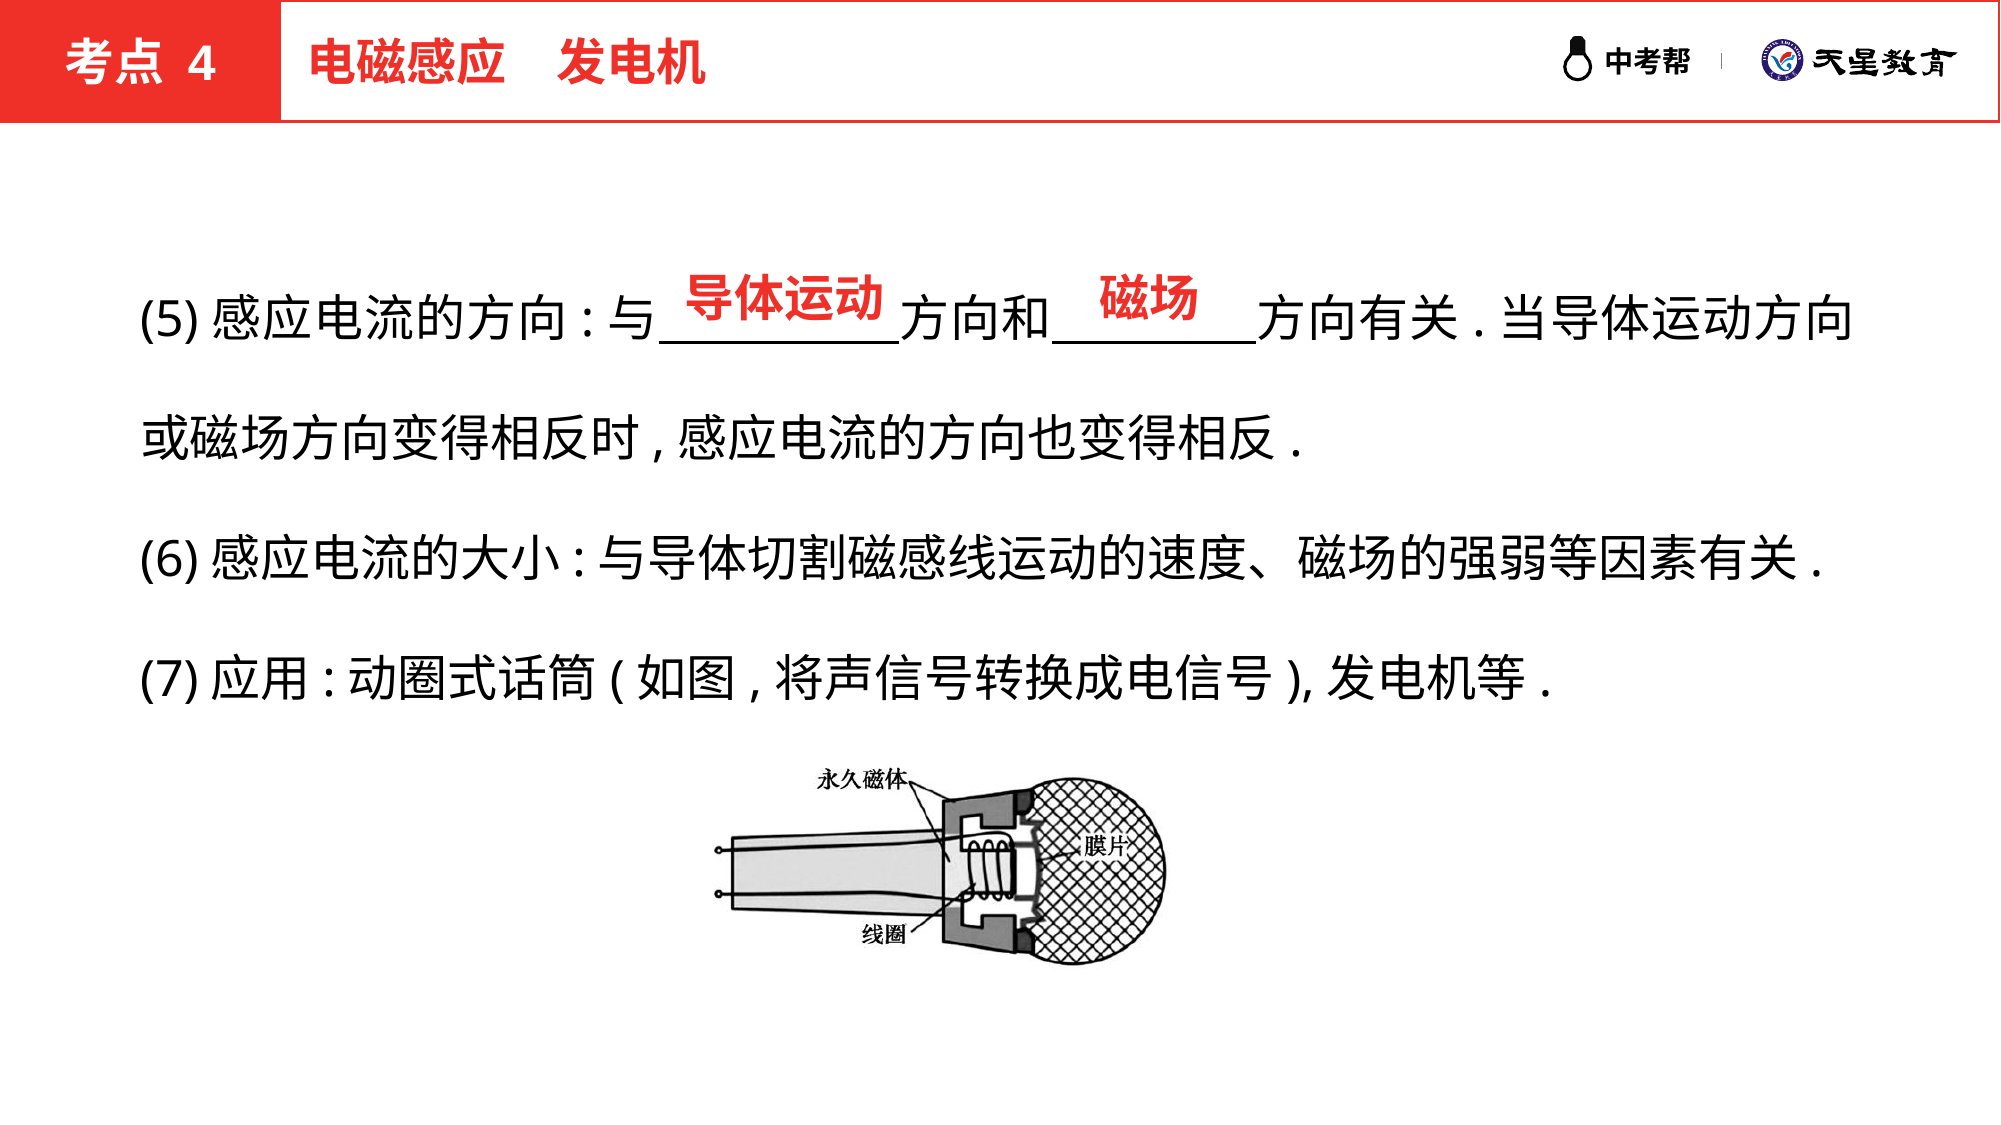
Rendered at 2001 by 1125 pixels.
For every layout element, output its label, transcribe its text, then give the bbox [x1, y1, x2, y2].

picture [704, 753, 1179, 980]
text_box 导体运动 [669, 259, 918, 334]
text_box (5)感应电流的方向:与 方向和 方向有关.当导体运动方向或磁场方向变得相反时,感应电流的方向也变得相反. (6)感应电流的大小:与导体切割磁感线运动的速度、磁场的强弱等因素有关. (7)应用:动圈式话筒(如图,将声信号转换成电信号),发电机等. [125, 219, 1870, 715]
text_box 电磁感应 发电机 [276, 0, 2000, 123]
text_box 考点 4 [1, 0, 280, 122]
text_box 磁场 [1084, 259, 1241, 334]
